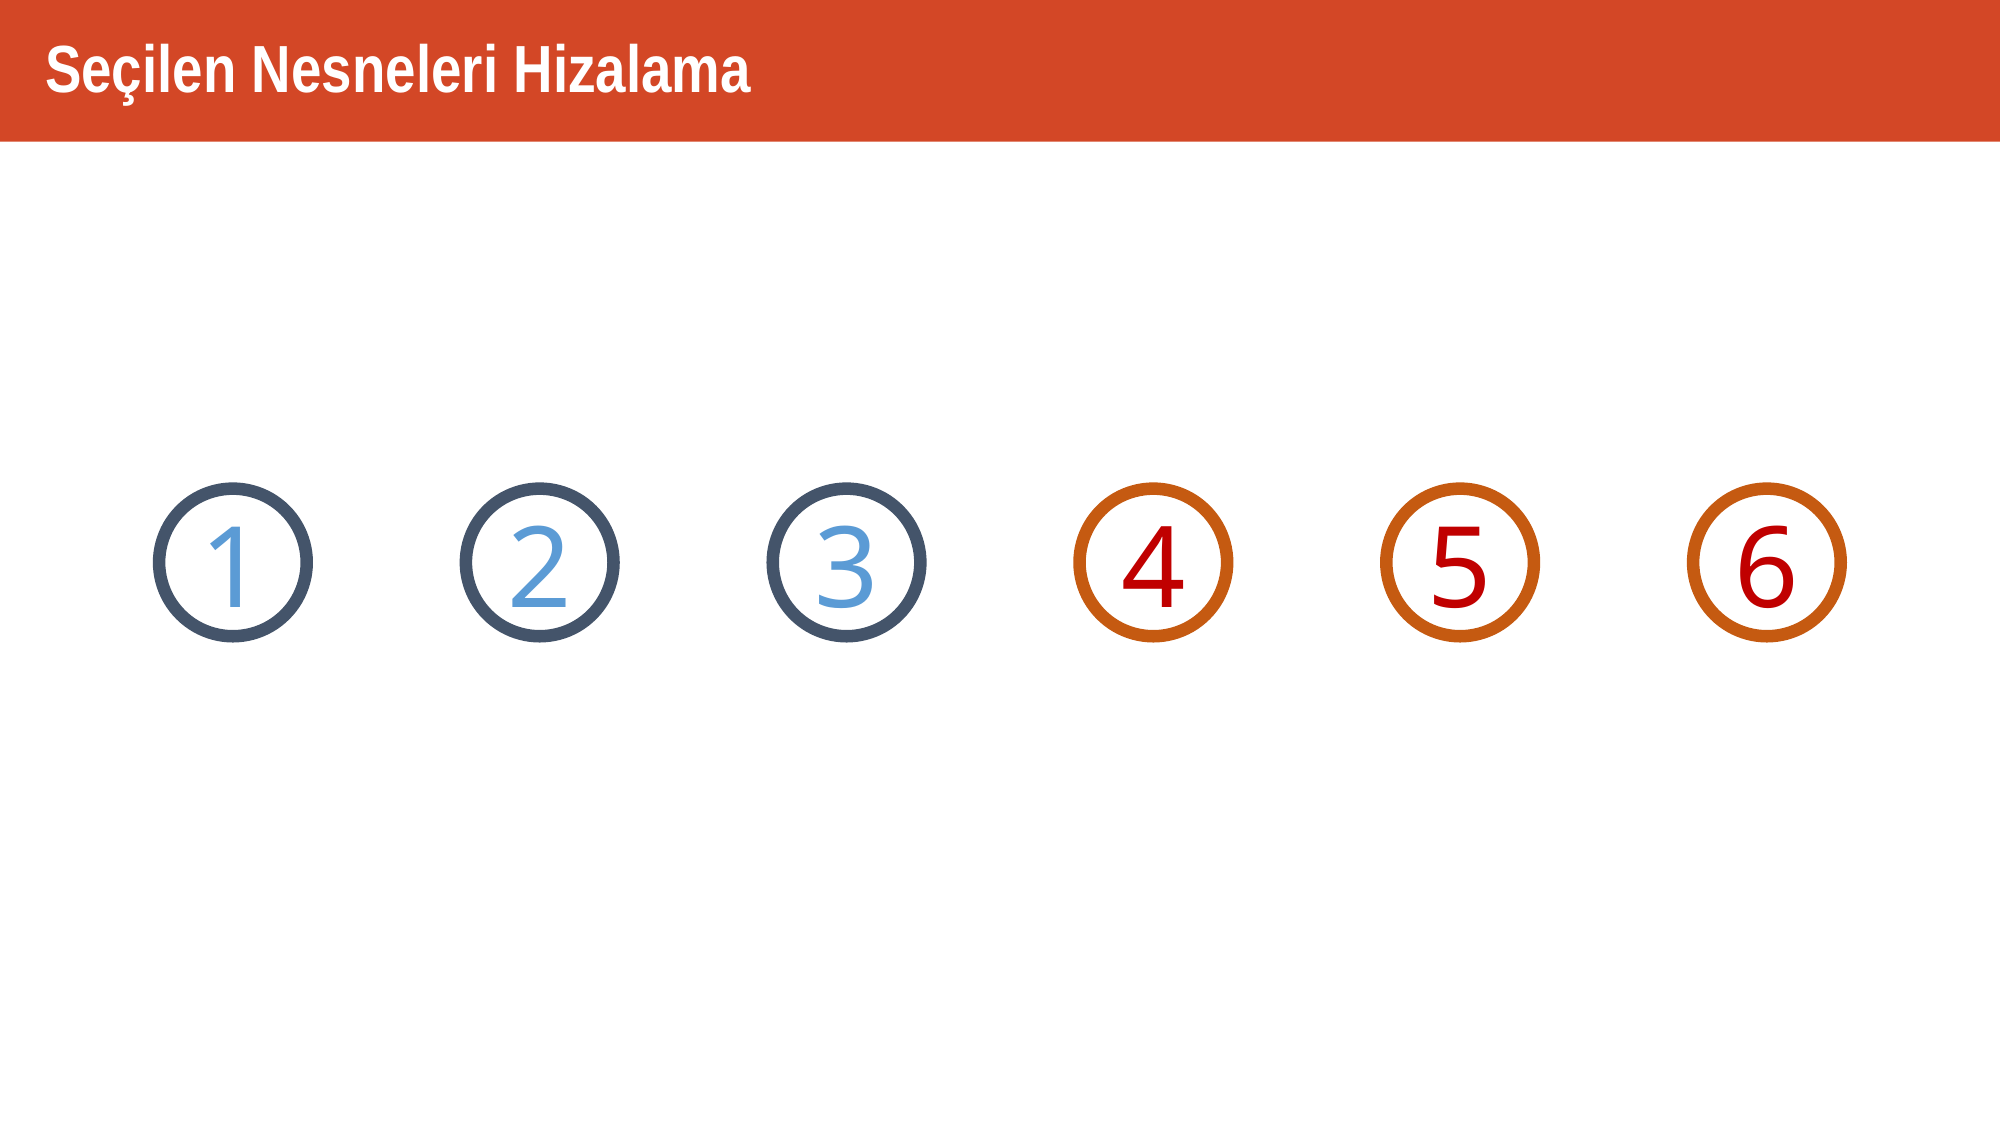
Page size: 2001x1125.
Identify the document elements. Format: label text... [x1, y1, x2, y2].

text_box 6 [1692, 487, 1842, 638]
text_box 4 [1078, 487, 1229, 638]
text_box 5 [1385, 487, 1535, 638]
text_box 2 [464, 487, 615, 638]
text_box 1 [158, 487, 308, 638]
text_box 3 [771, 487, 922, 638]
title Seçilen Nesneleri Hizalama [0, 0, 2000, 142]
